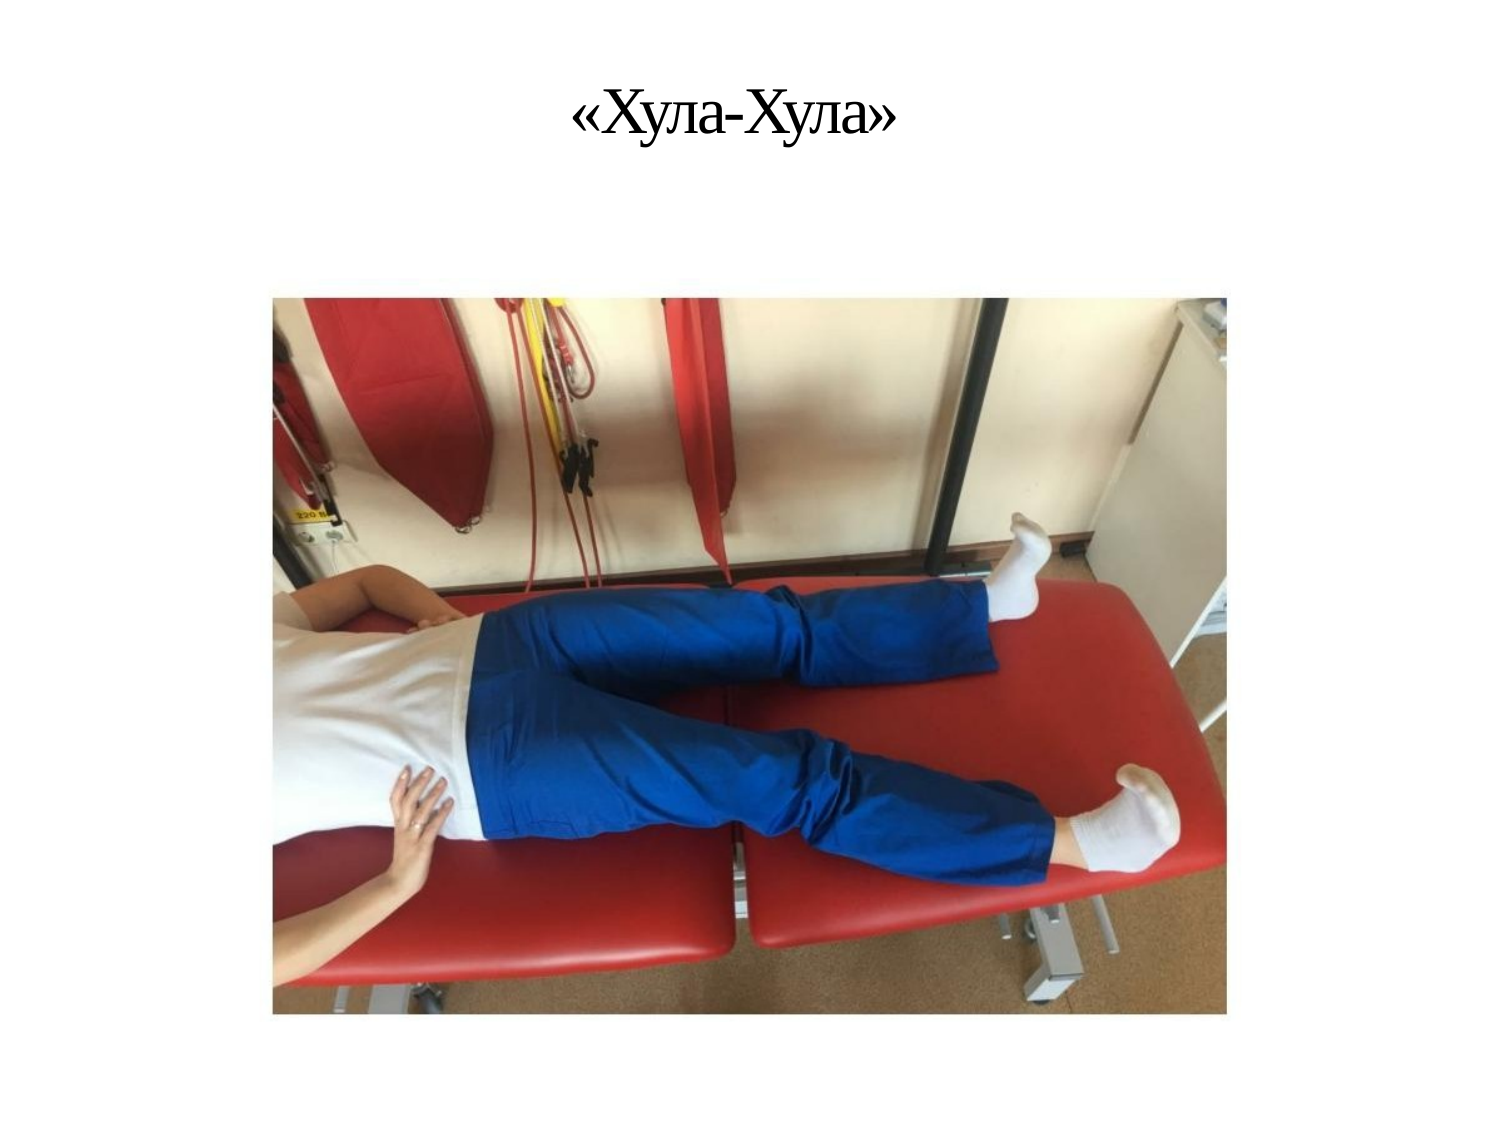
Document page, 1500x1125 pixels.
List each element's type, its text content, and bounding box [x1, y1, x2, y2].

text_box [259, 278, 1242, 1022]
title «Хула-Хула» [567, 64, 918, 255]
